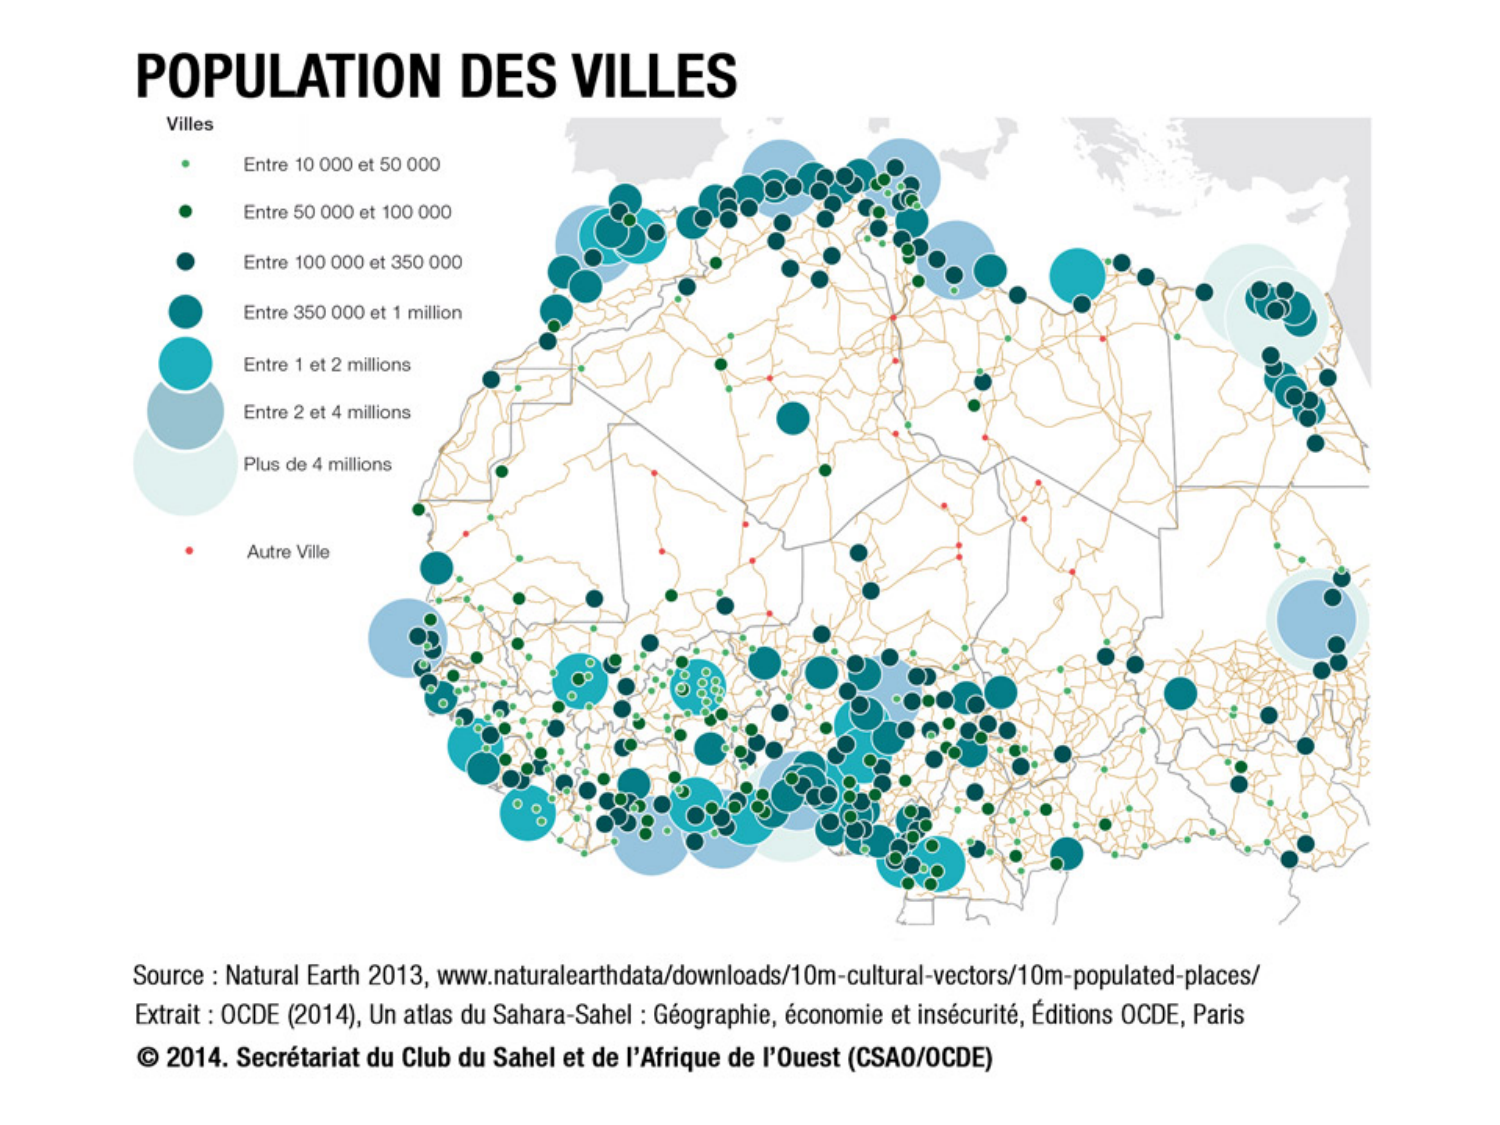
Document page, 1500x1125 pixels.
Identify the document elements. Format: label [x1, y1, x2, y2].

picture [96, 15, 1404, 1110]
